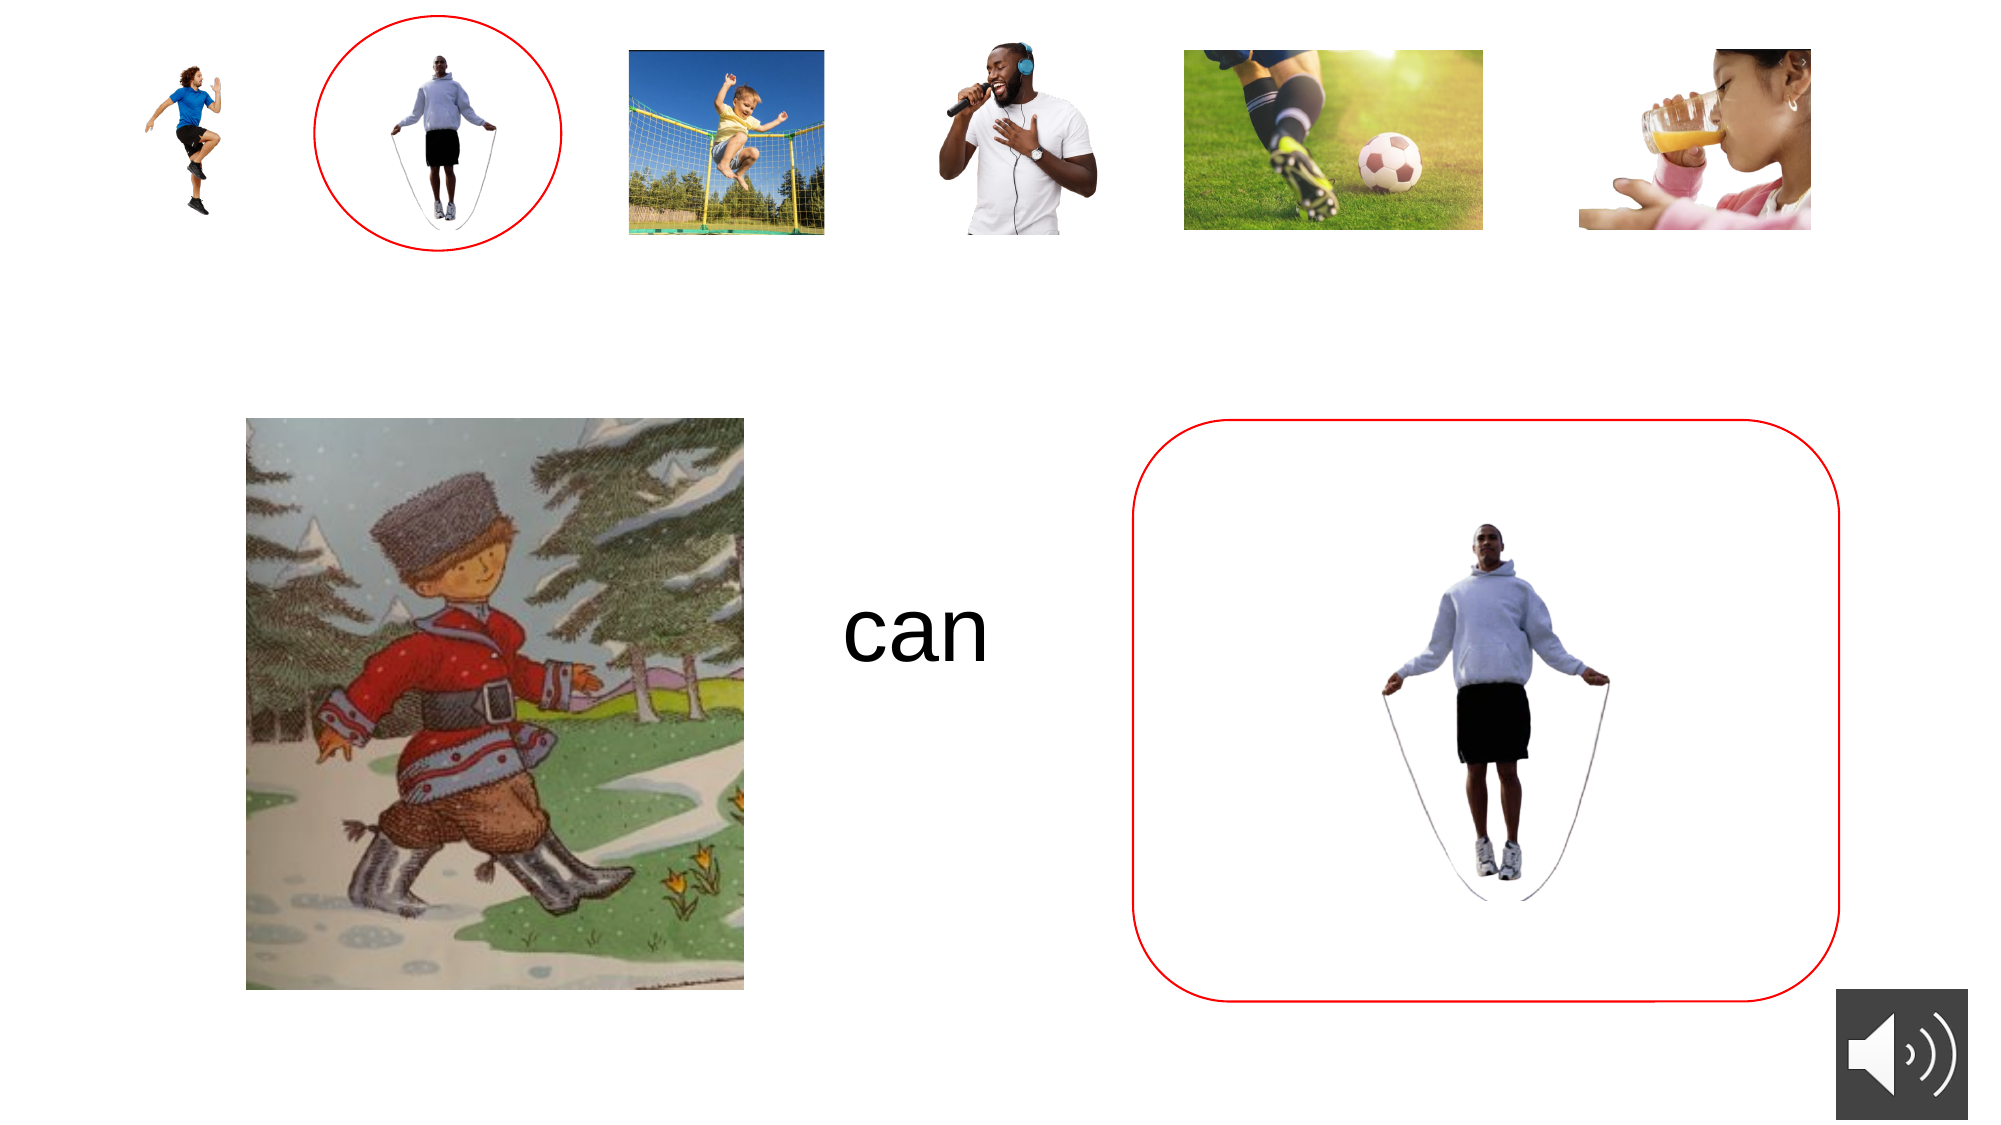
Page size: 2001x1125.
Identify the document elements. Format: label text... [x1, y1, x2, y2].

picture [1184, 50, 1483, 230]
text_box [1131, 418, 1841, 1003]
picture [875, 32, 1106, 235]
picture [1579, 49, 1811, 230]
picture [1330, 522, 1635, 901]
picture [246, 418, 744, 990]
text_box [313, 15, 563, 252]
picture [1835, 987, 1969, 1122]
picture [137, 55, 247, 220]
picture [628, 50, 825, 235]
picture [367, 55, 508, 230]
text_box can [828, 562, 1006, 688]
